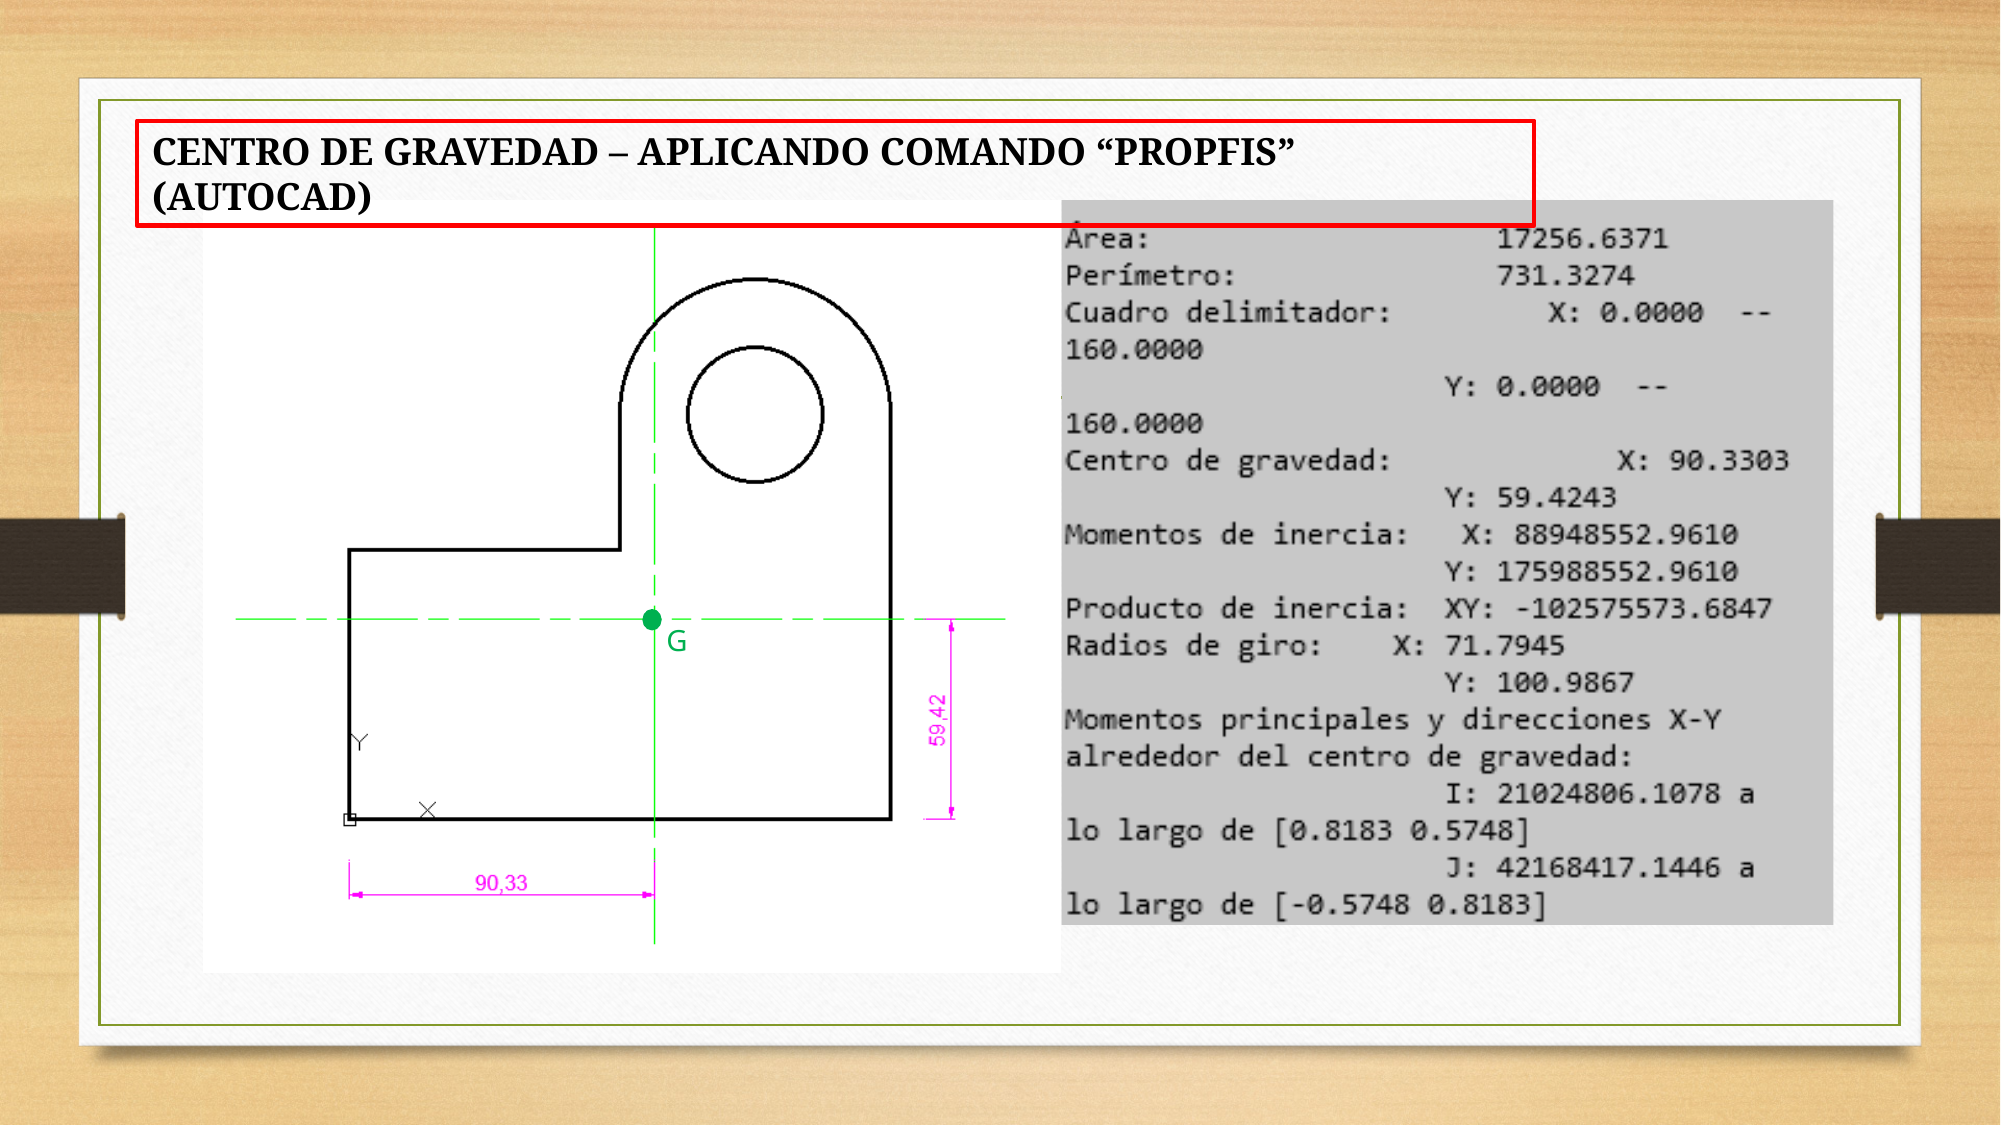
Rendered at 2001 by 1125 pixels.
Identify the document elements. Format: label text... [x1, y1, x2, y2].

text_box CENTRO DE GRAVEDAD – APLICANDO COMANDO “PROPFIS” (AUTOCAD) [137, 120, 1535, 226]
picture [0, 0, 2001, 1125]
